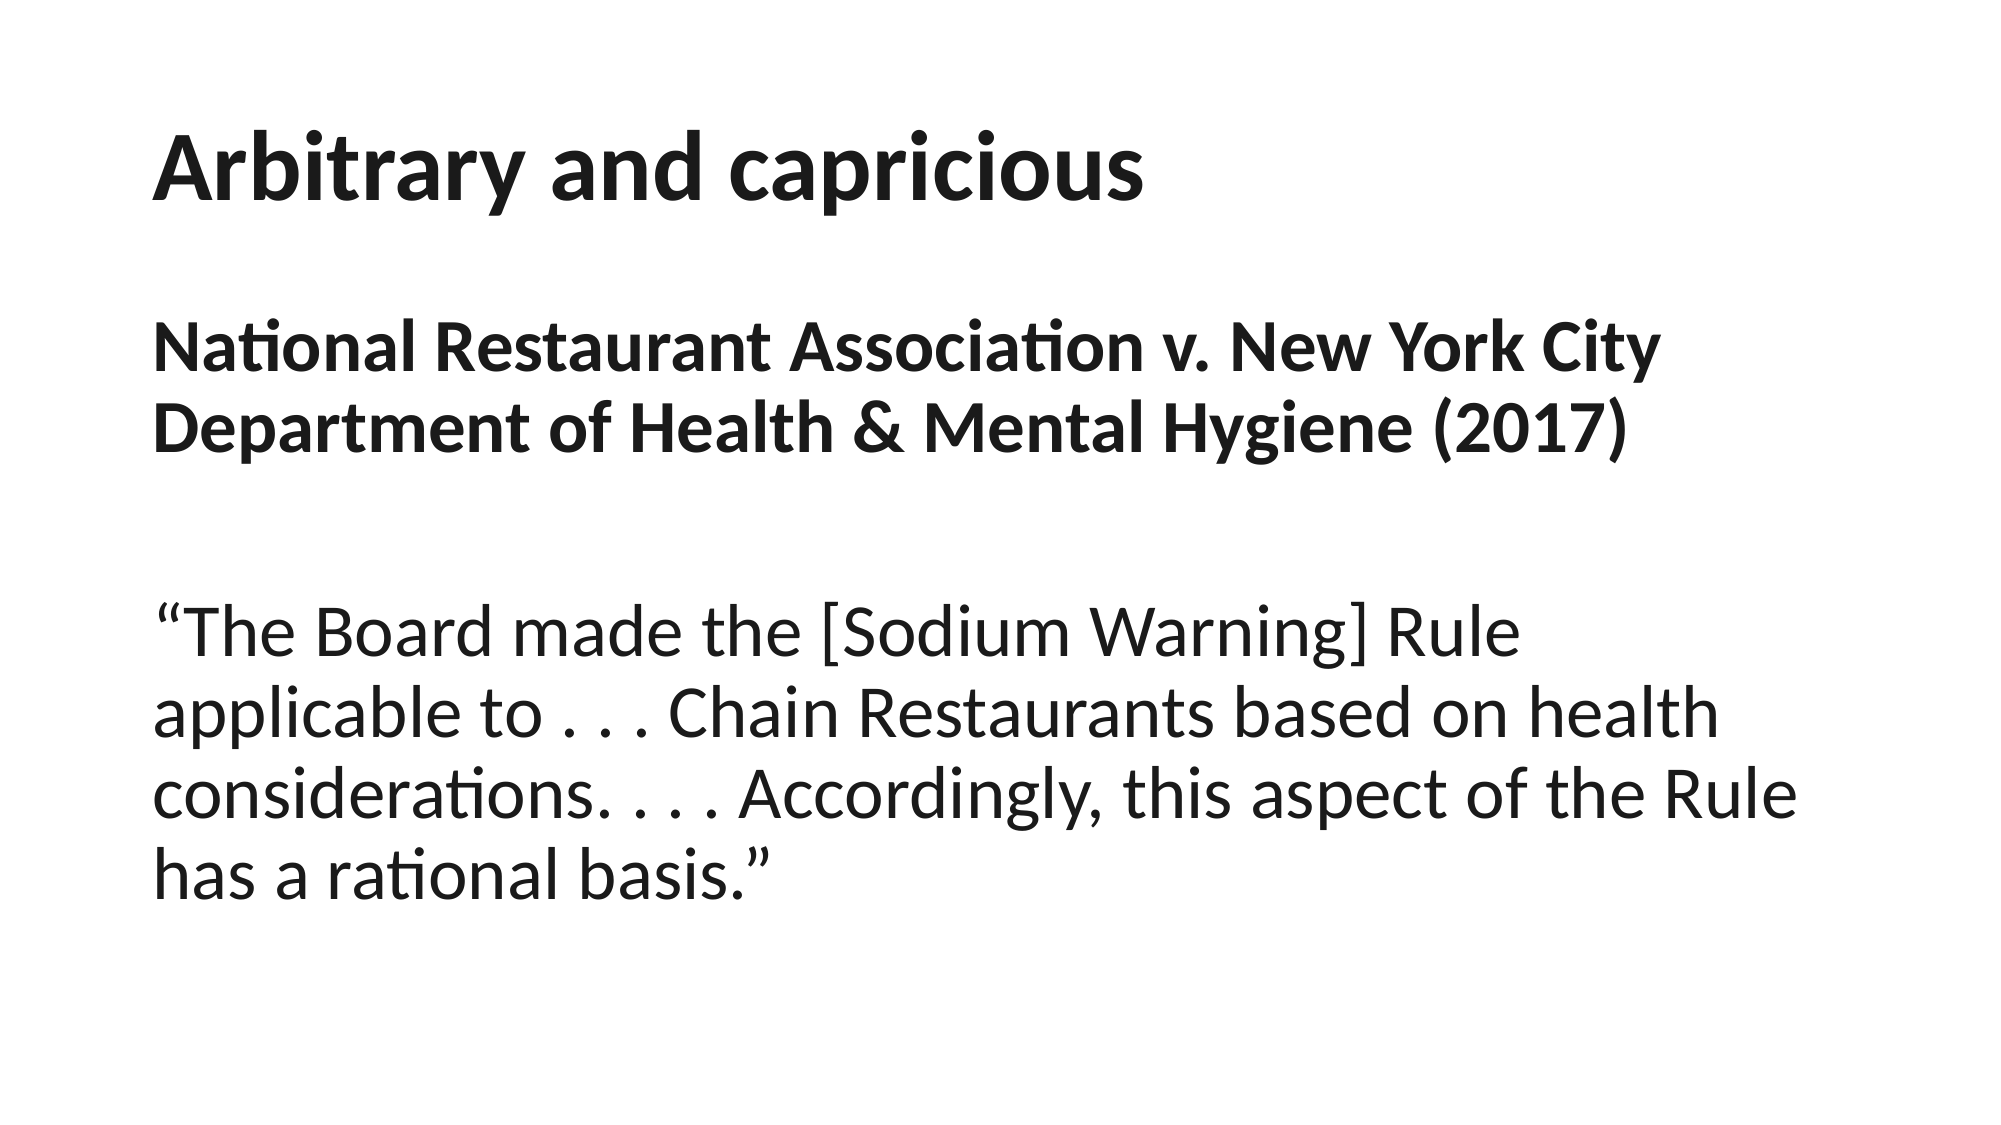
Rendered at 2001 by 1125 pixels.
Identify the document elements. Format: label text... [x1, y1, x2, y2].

title Arbitrary and capricious [137, 59, 1863, 278]
list National Restaurant Association v. New York City Department of Health & Mental Hygiene (2017) “The Board made the [Sodium Warning] Rule applicable to . . . Chain Restaurants based on health considerations. . . . Accordingly, this aspect of the Rule has a rational basis.” [137, 299, 1863, 1014]
